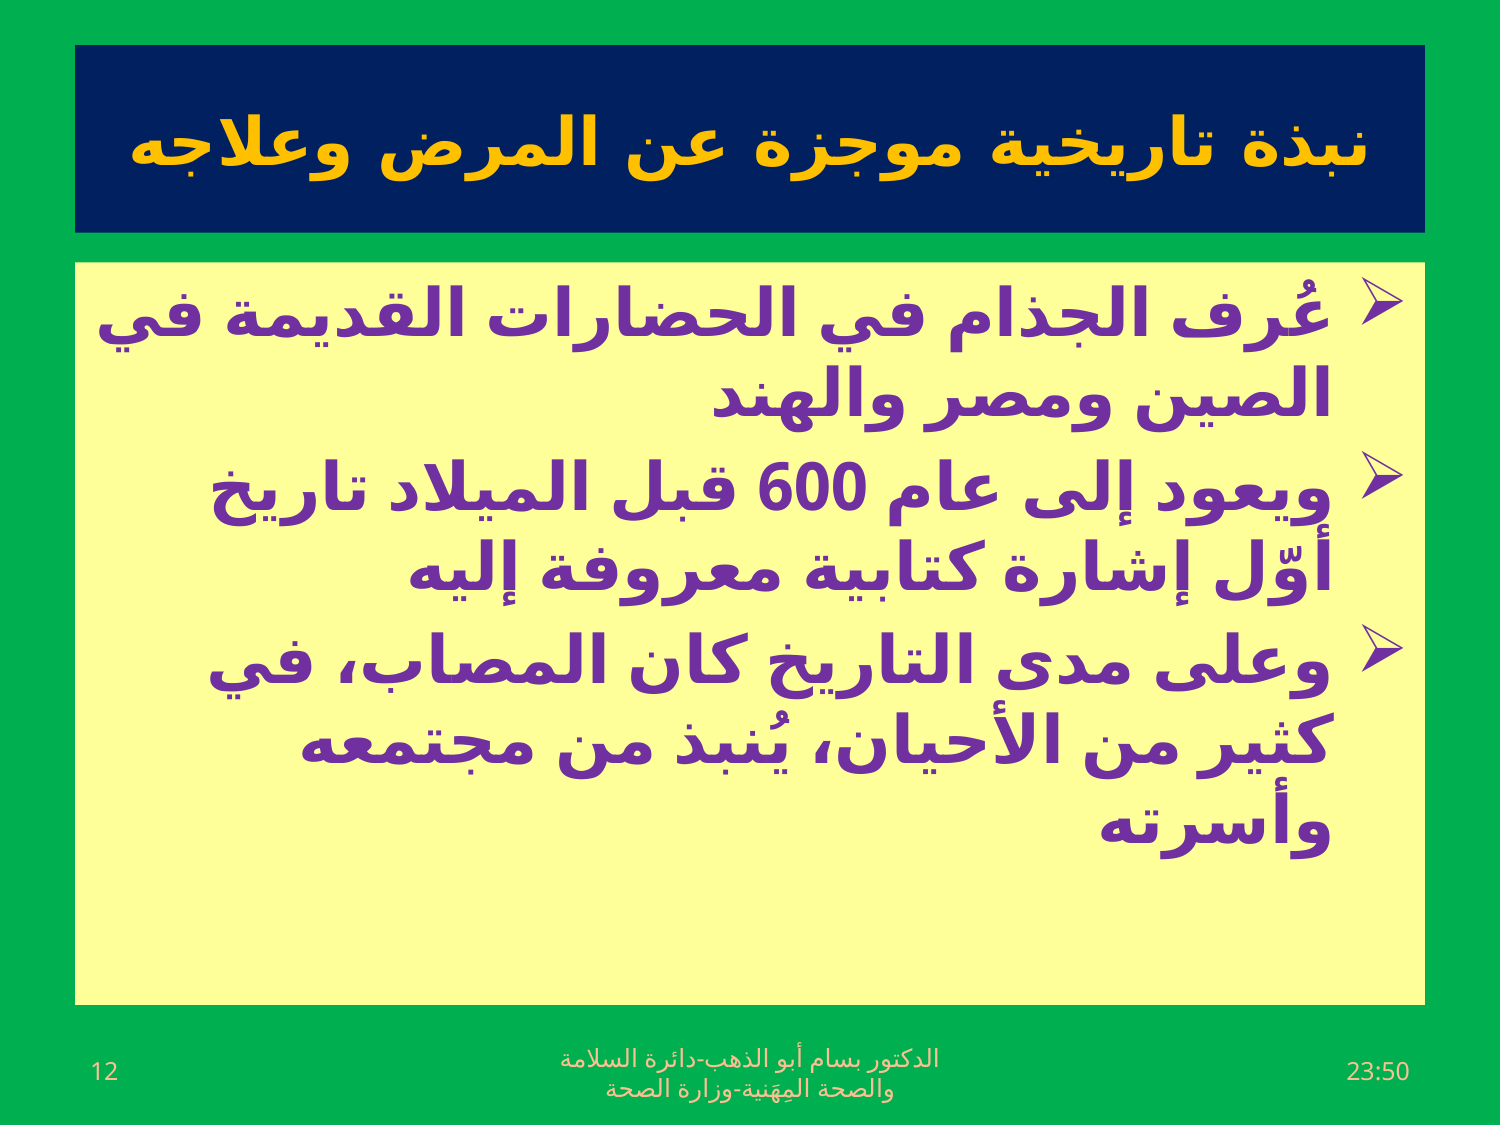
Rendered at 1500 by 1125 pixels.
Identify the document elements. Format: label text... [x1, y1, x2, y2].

slide_number الجمعة، 01 تموز، 2016 [1074, 1042, 1425, 1103]
slide_number 12 [75, 1042, 425, 1103]
footer الدكتور بسام أبو الذهب-دائرة السلامة والصحة المِهَنية-وزارة الصحة [512, 1042, 988, 1103]
list عُرف الجذام في الحضارات القديمة في الصين ومصر والهند ويعود إلى عام 600 قبل الميلاد تاريخ أوّل إشارة كتابية معروفة إليه وعلى مدى التاريخ كان المصاب، في كثير من الأحيان، يُنبذ من مجتمعه وأسرته [75, 262, 1425, 1005]
title نبذة تاريخية موجزة عن المرض وعلاجه [75, 45, 1425, 233]
